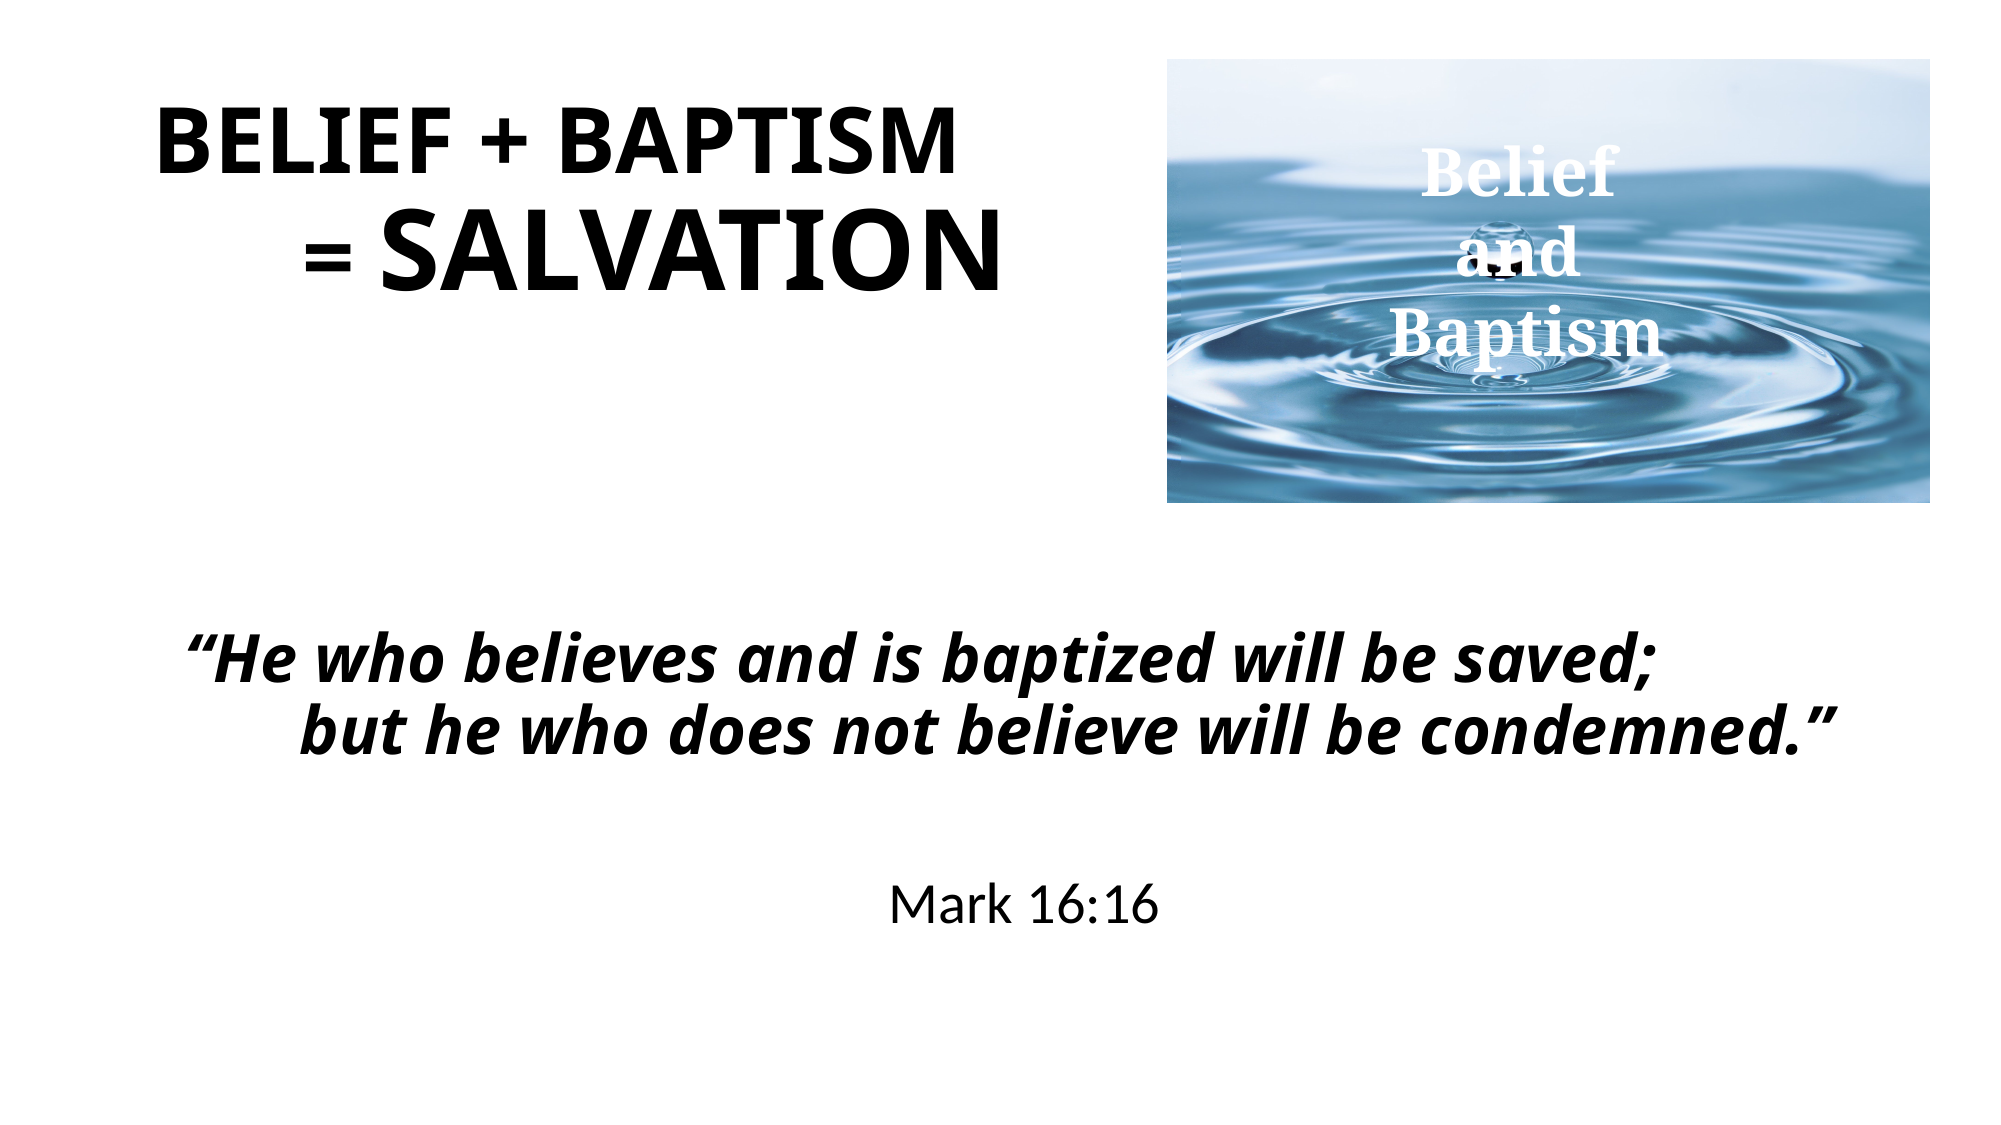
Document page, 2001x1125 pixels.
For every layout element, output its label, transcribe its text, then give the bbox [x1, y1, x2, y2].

picture [1167, 59, 1930, 503]
title BELIEF + BAPTISM = SALVATION [137, 59, 1053, 349]
list “He who believes and is baptized will be saved; but he who does not believe will be condemned.” Mark 16:16 [161, 443, 1888, 1097]
